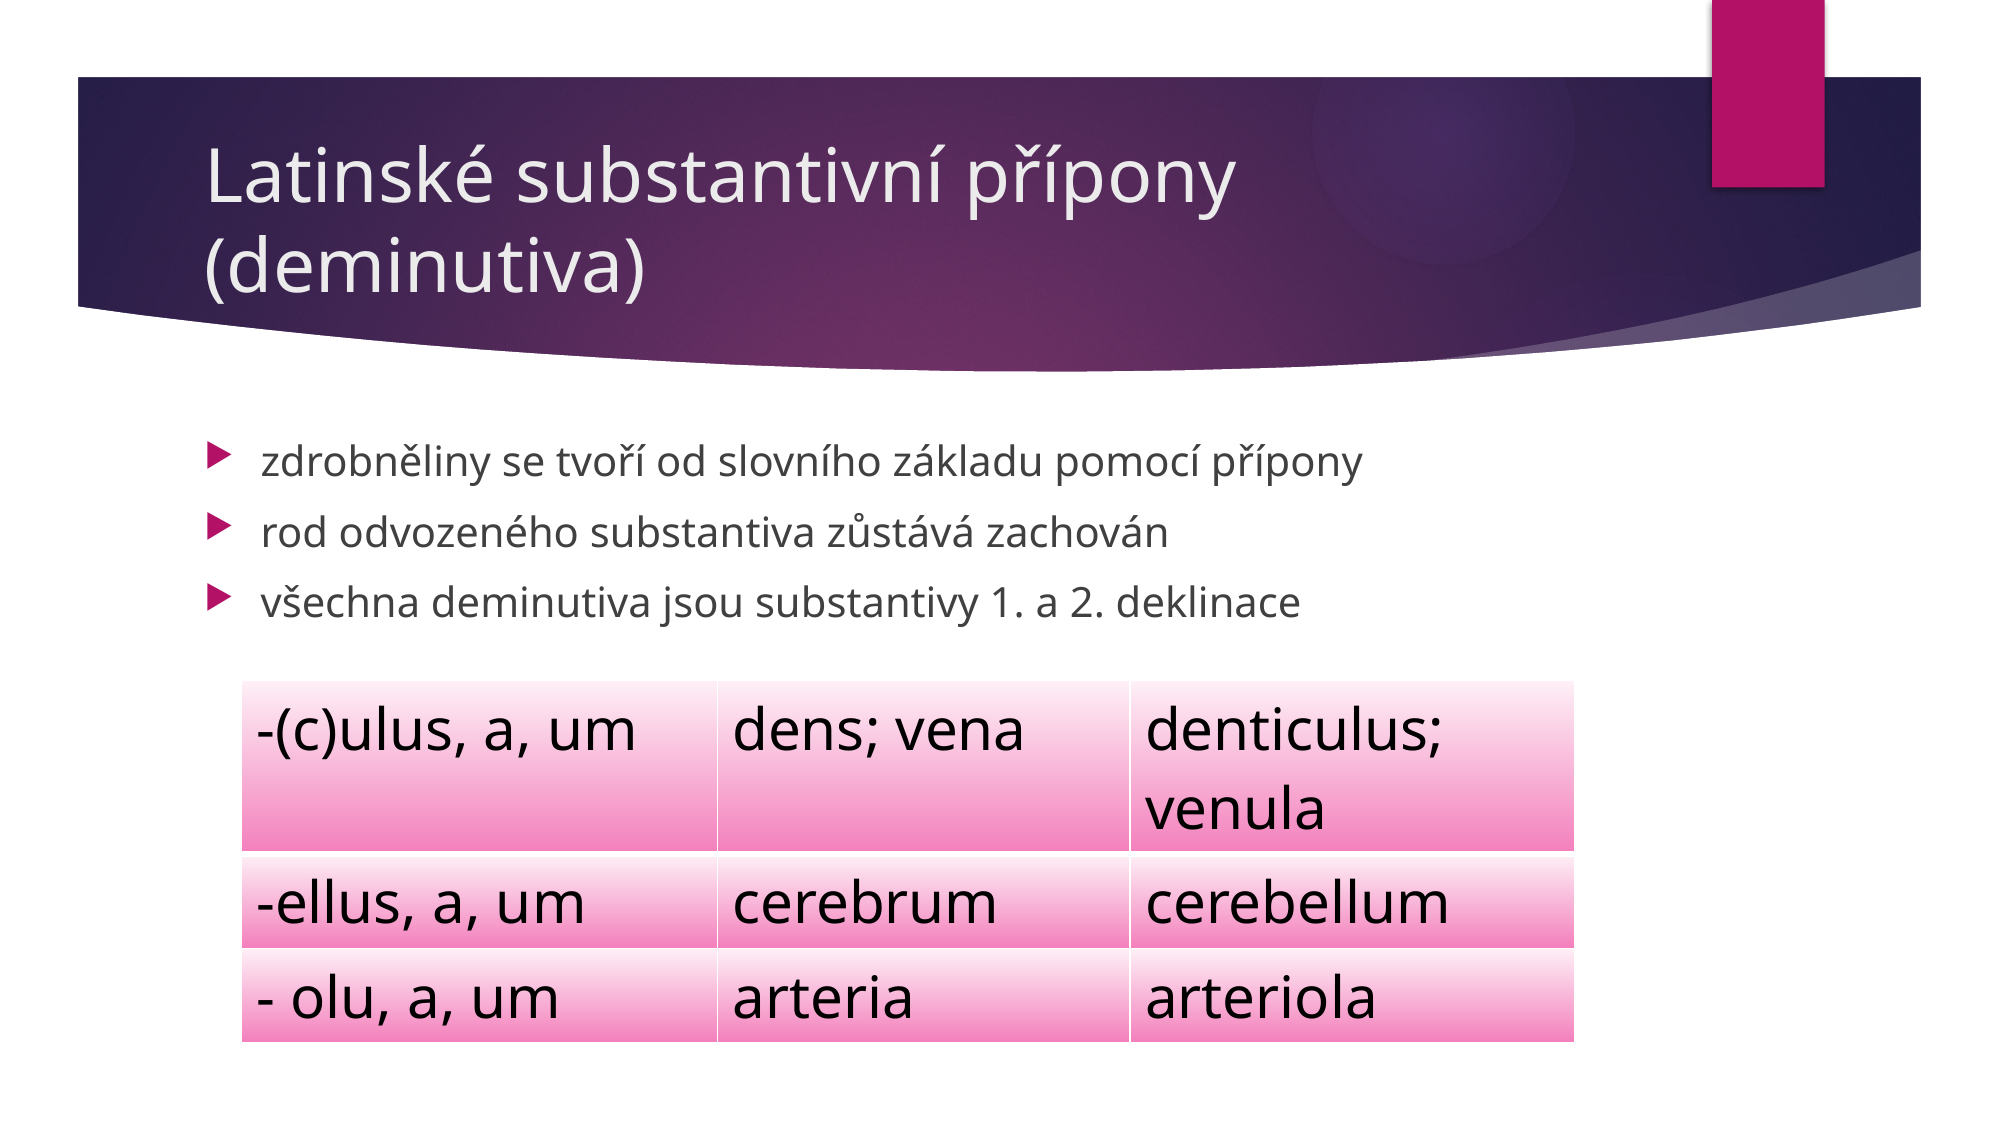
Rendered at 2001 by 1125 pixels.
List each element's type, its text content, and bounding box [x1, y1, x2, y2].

table_cell cerebellum [1131, 857, 1574, 948]
table_header dens; vena [718, 681, 1129, 851]
table_cell arteriola [1131, 949, 1574, 1042]
table_header denticulus; venula [1131, 681, 1574, 851]
list zdrobněliny se tvoří od slovního základu pomocí přípony rod odvozeného substantiva zůstává zachován všechna deminutiva jsou substantivy 1. a 2. deklinace [189, 427, 1638, 988]
table_header -(c)ulus, a, um [242, 681, 717, 851]
table_cell cerebrum [718, 857, 1129, 948]
table_cell -ellus, a, um [242, 857, 717, 948]
table_cell - olu, a, um [242, 949, 717, 1042]
table_cell arteria [718, 949, 1129, 1042]
title Latinské substantivní přípony (deminutiva) [189, 159, 1627, 276]
